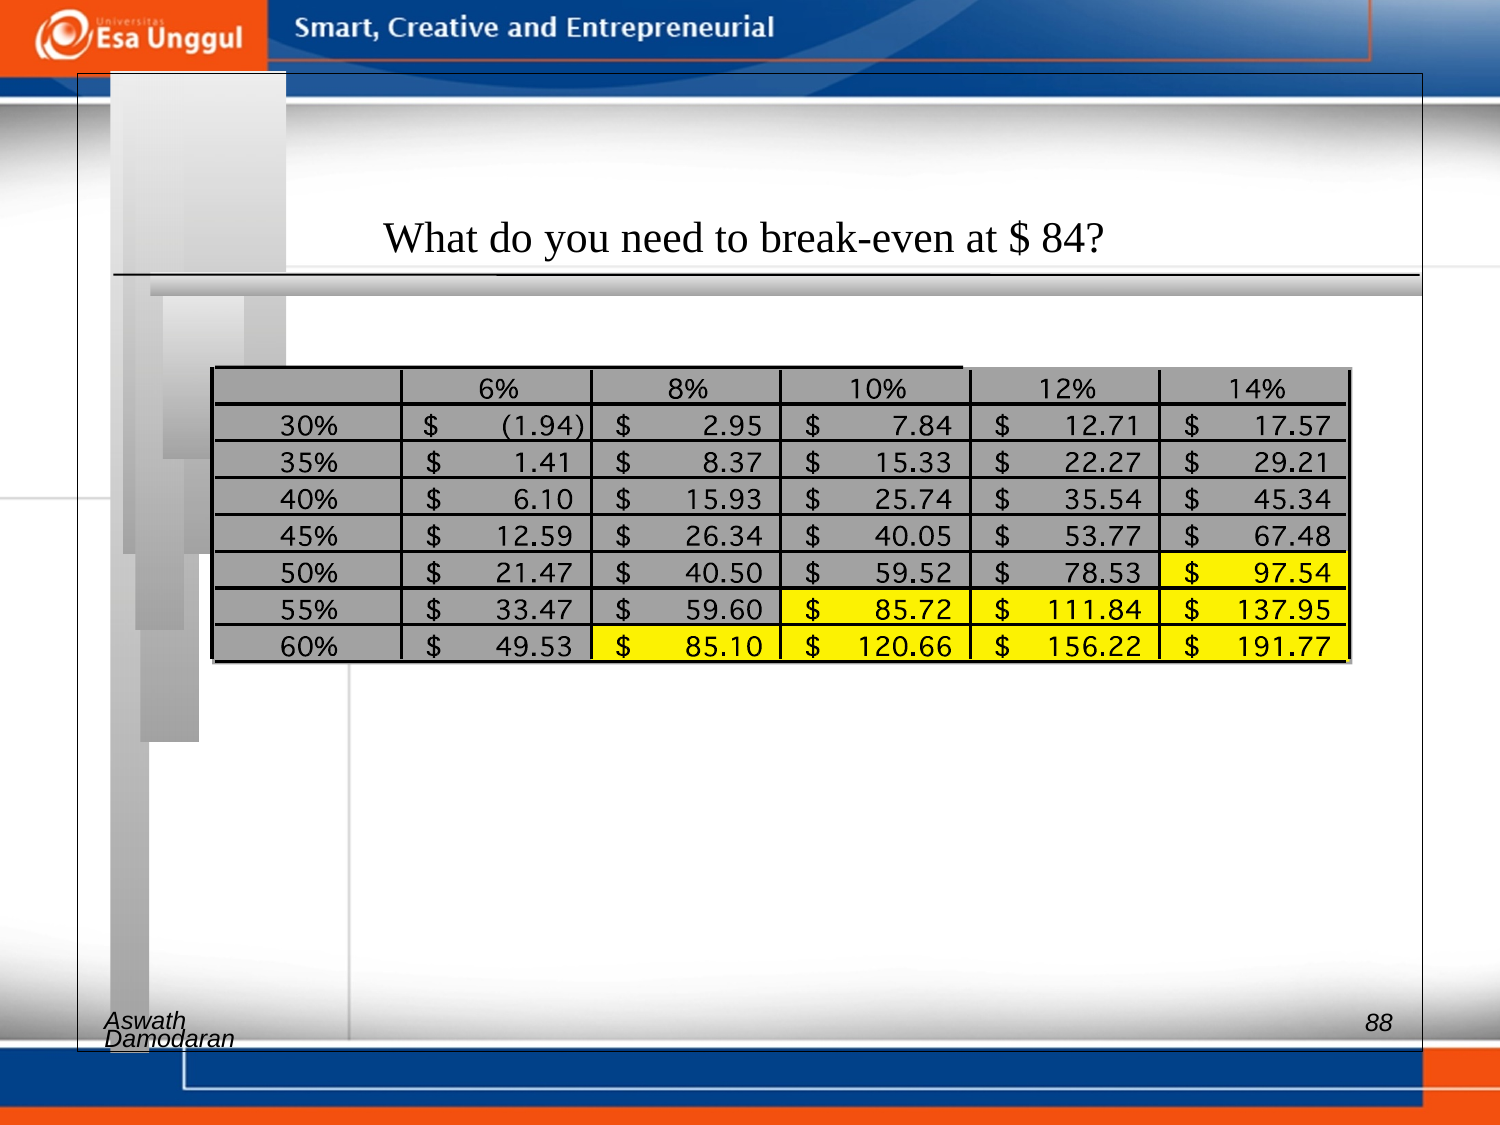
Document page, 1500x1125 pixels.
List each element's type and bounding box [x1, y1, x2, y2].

text_box [77, 71, 1423, 1053]
picture [0, 0, 1500, 1125]
